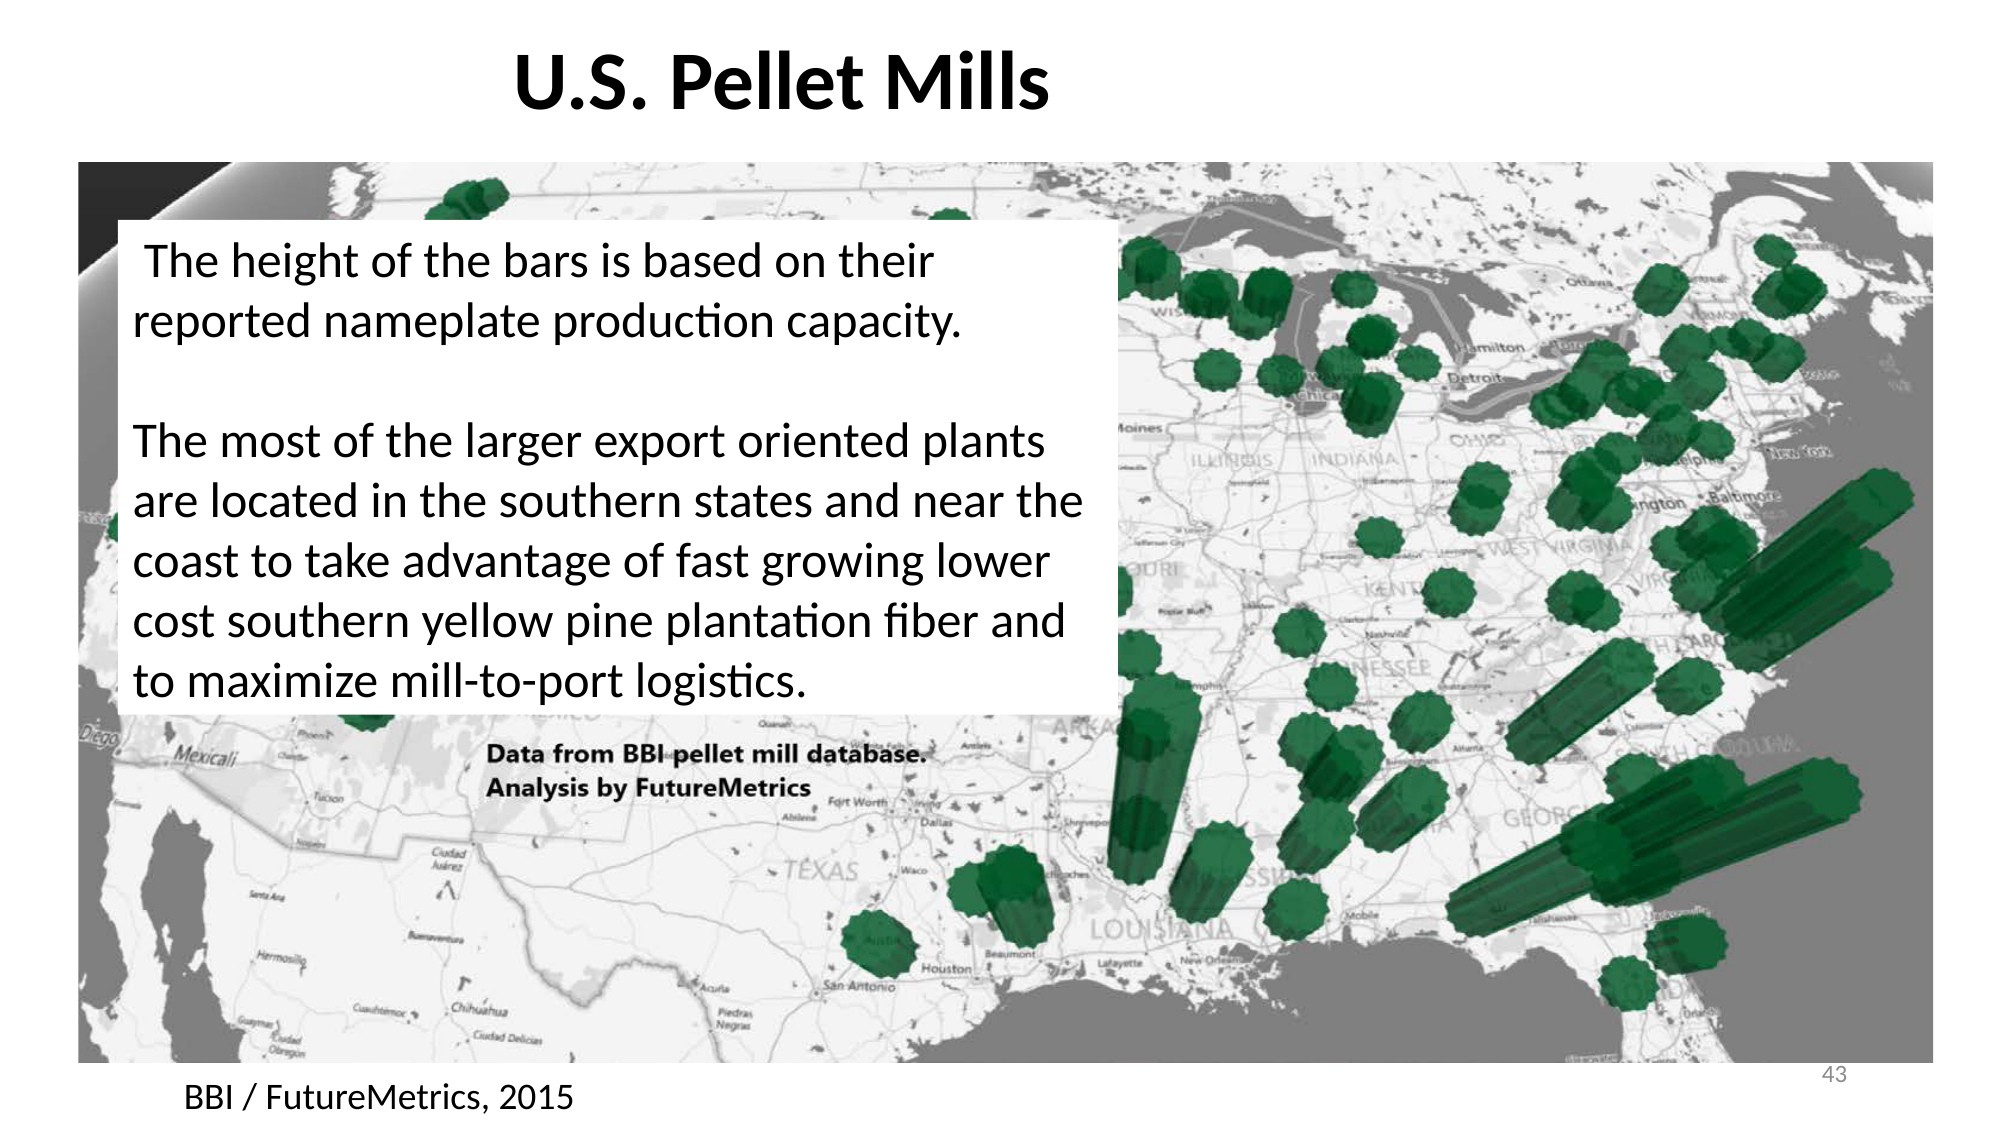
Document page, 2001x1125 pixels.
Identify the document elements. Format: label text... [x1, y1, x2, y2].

text_box BBI / FutureMetrics, 2015 [168, 1064, 590, 1124]
picture [78, 162, 1934, 1063]
text_box U.S. Pellet Mills [498, 19, 1067, 134]
slide_number 43 [1412, 1063, 1863, 1103]
